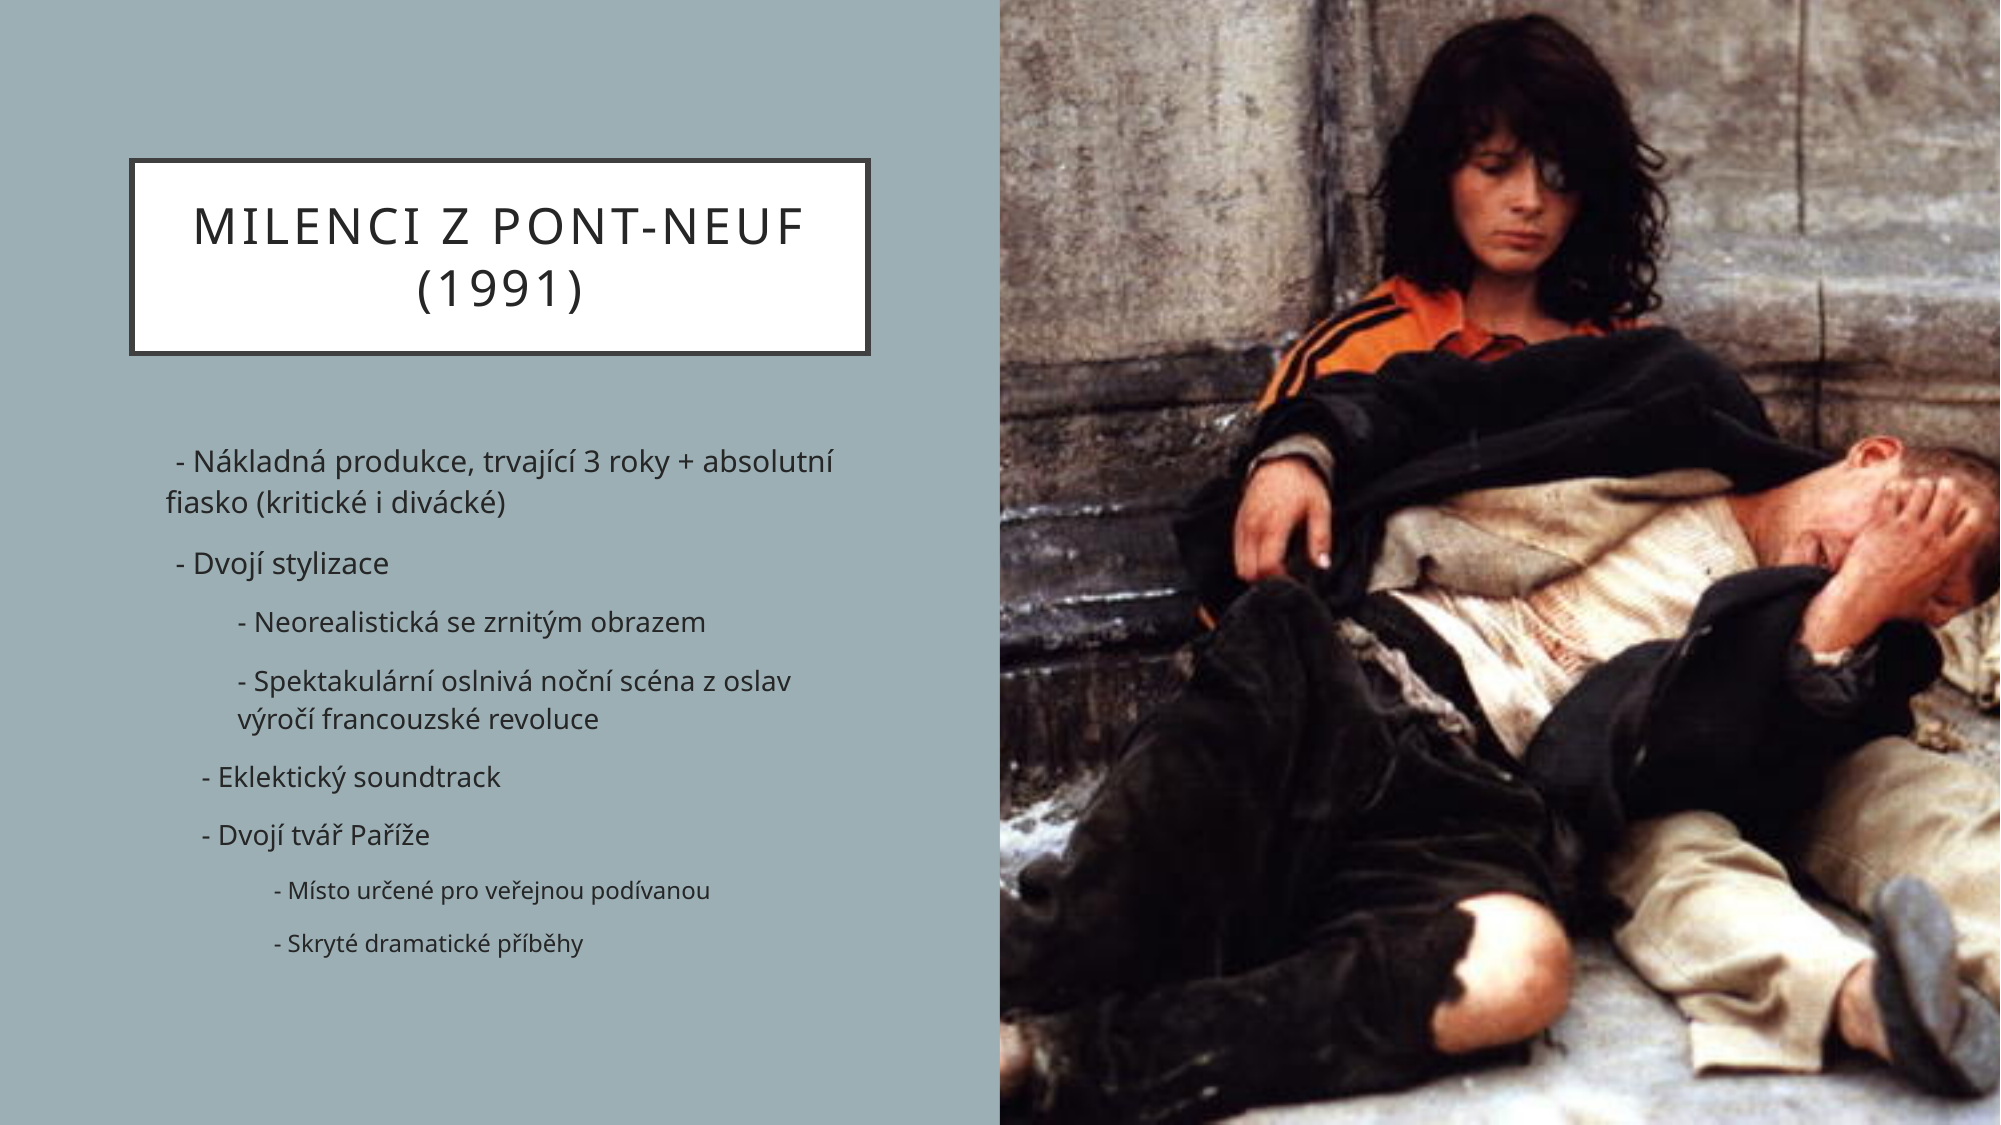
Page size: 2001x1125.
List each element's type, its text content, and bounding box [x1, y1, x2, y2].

list - Nákladná produkce, trvající 3 roky + absolutní fiasko (kritické i divácké) - Dvojí stylizace - Neorealistická se zrnitým obrazem - Spektakulární oslnivá noční scéna z oslav výročí francouzské revoluce - Eklektický soundtrack - Dvojí tvář Paříže - Místo určené pro veřejnou podívanou - Skryté dramatické příběhy [131, 433, 868, 968]
picture [999, 0, 2000, 1125]
title Milenci z pont-Neuf (1991) [129, 158, 871, 356]
